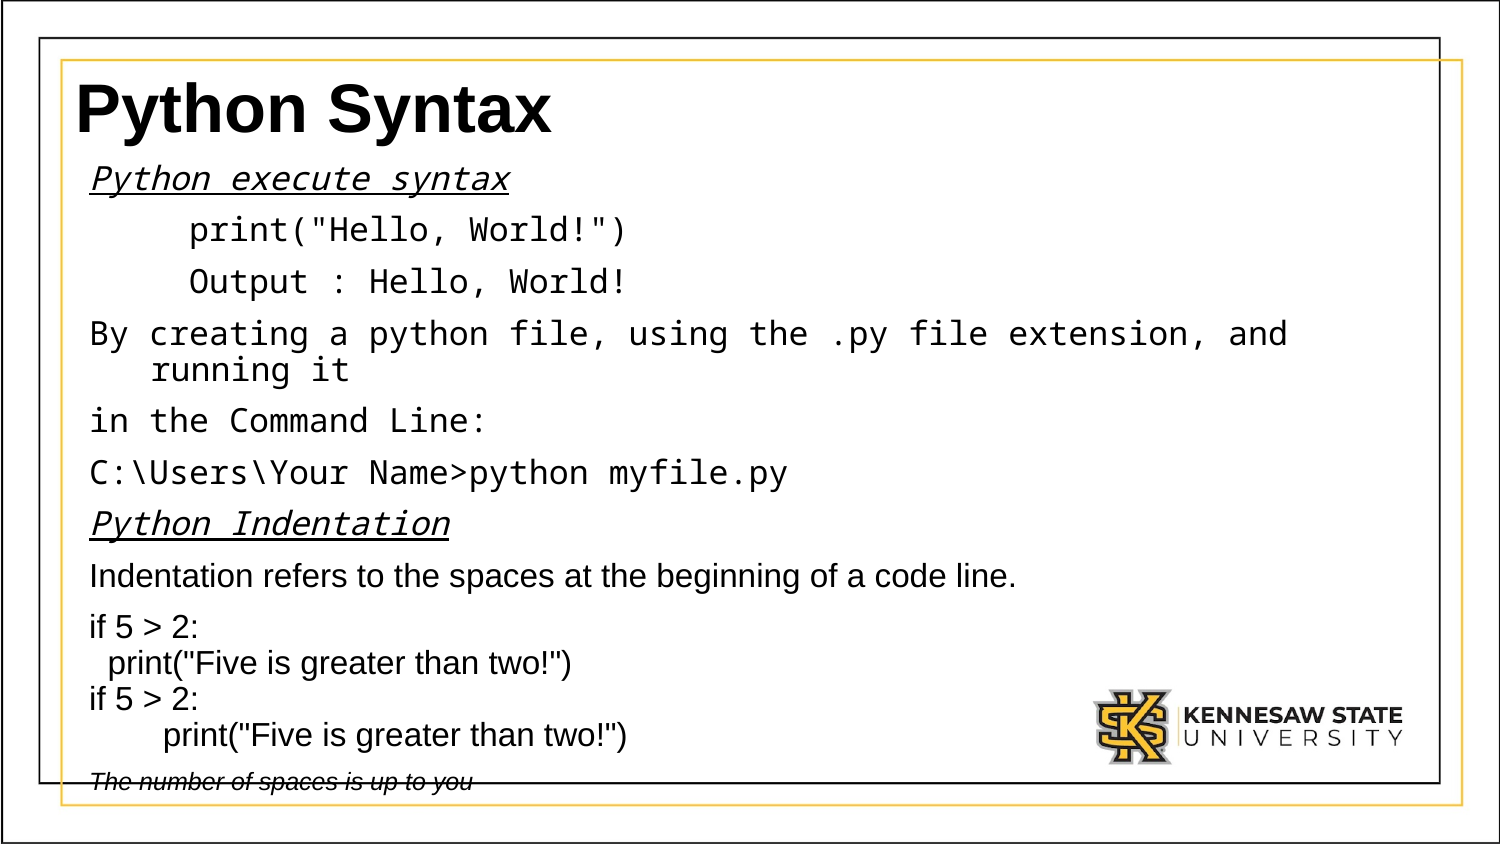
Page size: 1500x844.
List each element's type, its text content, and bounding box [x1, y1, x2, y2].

title Python Syntax [60, 62, 1442, 154]
list Python execute syntax print("Hello, World!") Output : Hello, World! By creating a python file, using the .py file extension, and running it in the Command Line: C:\Users\Your Name>python myfile.py Python Indentation Indentation refers to the spaces at the beginning of a code line. if 5 > 2: print("Five is greater than two!") if 5 > 2: print("Five is greater than two!") The number of spaces is up to you [60, 154, 1442, 772]
picture [0, 0, 1500, 844]
